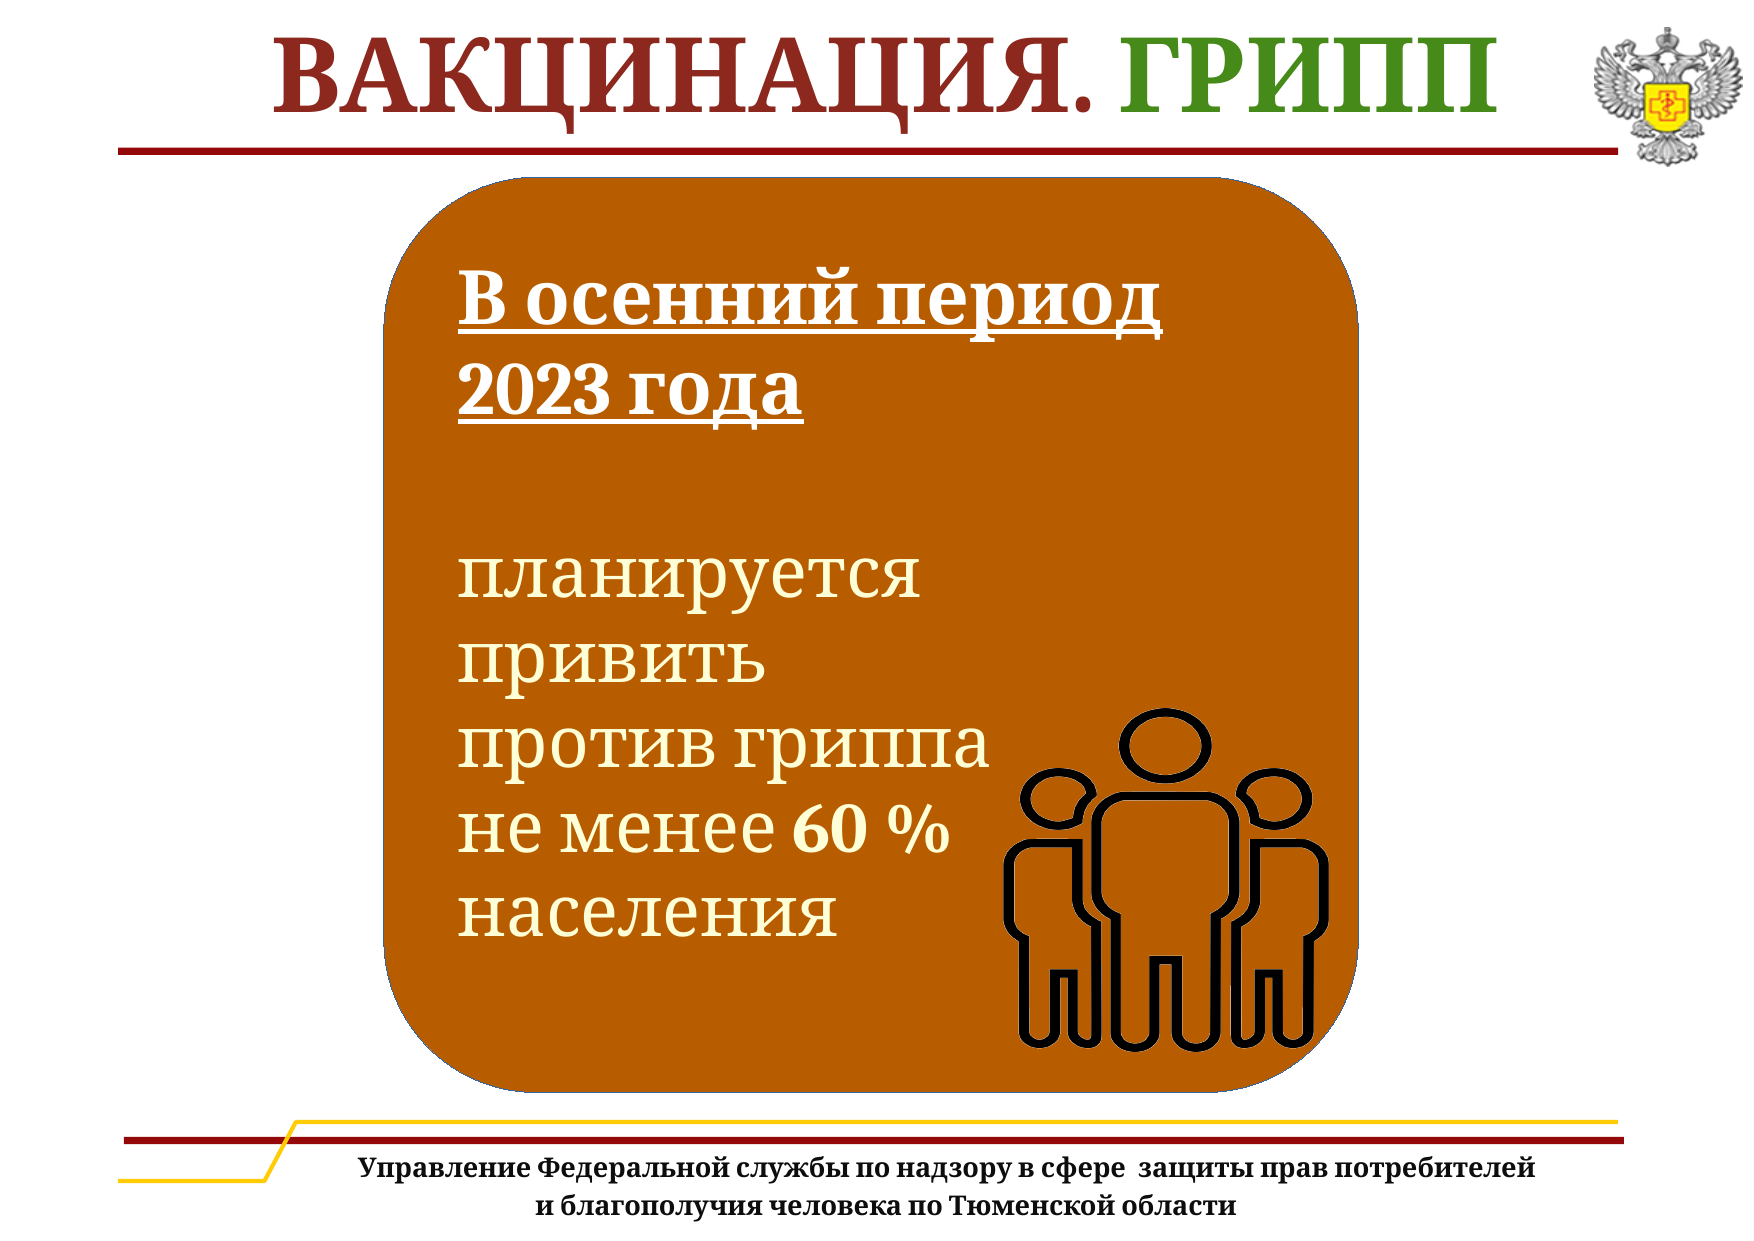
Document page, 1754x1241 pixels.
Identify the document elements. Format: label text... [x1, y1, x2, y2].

text_box [123, 1136, 1624, 1145]
title В осенний период 2023 года [442, 236, 1654, 443]
text_box и благополучия человека по Тюменской области [396, 1188, 1381, 1226]
text_box [118, 147, 1589, 155]
title ВАКЦИНАЦИЯ. ГРИПП [29, 0, 1743, 266]
picture [1003, 708, 1329, 1052]
picture [1594, 27, 1743, 168]
text_box [1034, 443, 1359, 1023]
text_box [383, 266, 1302, 1093]
text_box Управление Федеральной службы по надзору в сфере защиты прав потребителей [295, 1144, 1565, 1190]
title планируется привить против гриппа не менее 60 % населения [442, 413, 1034, 975]
